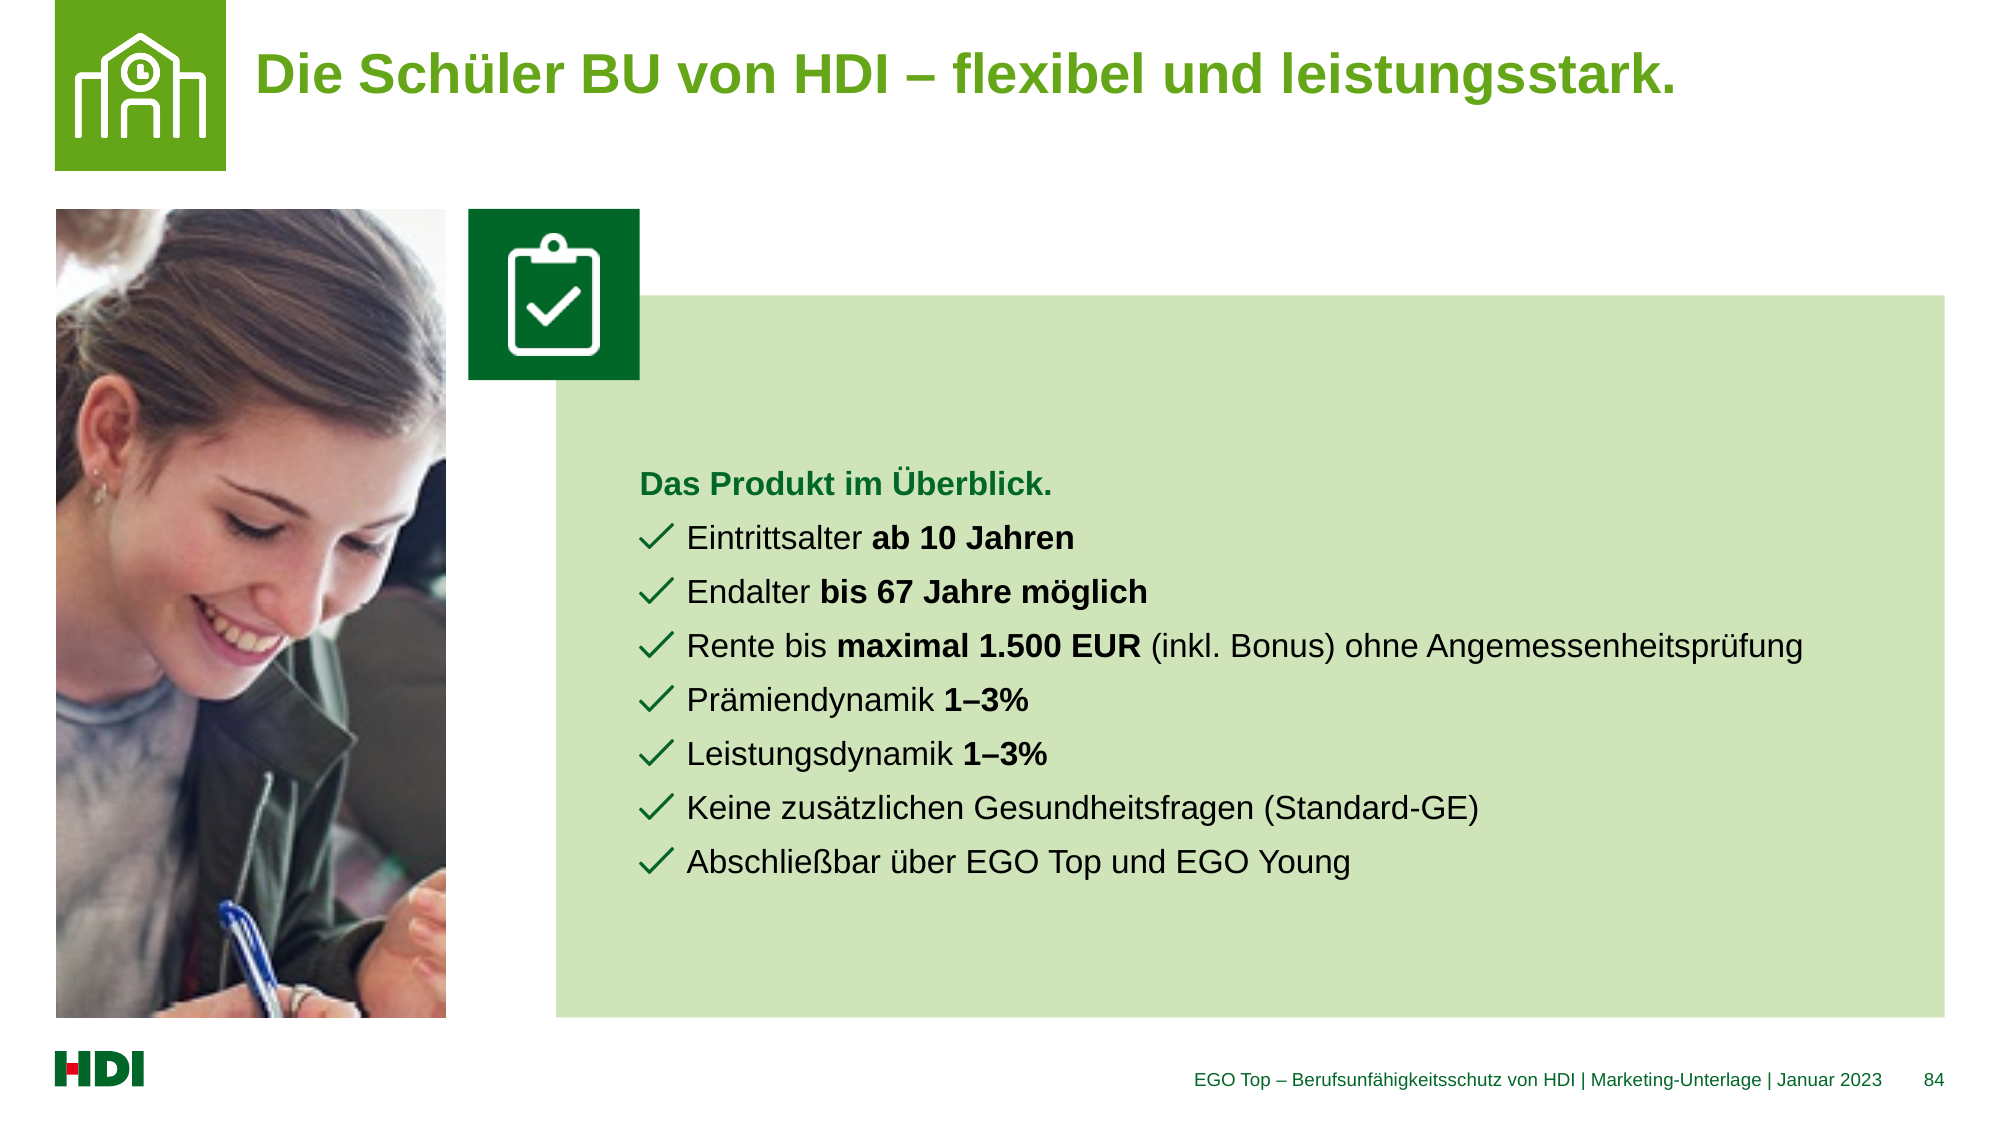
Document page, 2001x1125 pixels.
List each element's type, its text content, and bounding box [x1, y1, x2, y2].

picture [55, 209, 446, 1018]
picture [639, 793, 674, 820]
picture [639, 631, 674, 658]
list Das Produkt im Überblick. Eintrittsalter ab 10 Jahren Endalter bis 67 Jahre möglich Rente bis maximal 1.500 EUR (inkl. Bonus) ohne Angemessenheitsprüfung Prämiendynamik 1–3% Leistungsdynamik 1–3% Keine zusätzlichen Gesundheitsfragen (Standard-GE) Abschließbar über EGO Top und EGO Young [639, 460, 1904, 893]
slide_number 84 [1897, 1067, 1945, 1091]
picture [639, 685, 674, 712]
picture [639, 577, 674, 604]
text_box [468, 208, 640, 381]
footer EGO Top – Berufsunfähigkeitsschutz von HDI | Marketing-Unterlage | Januar 2023 [322, 1067, 1882, 1091]
text_box [53, 0, 228, 173]
picture [74, 32, 207, 139]
text_box [554, 293, 1947, 1020]
picture [639, 523, 674, 549]
picture [639, 847, 674, 874]
picture [639, 739, 674, 766]
title Die Schüler BU von HDI – flexibel und leistungsstark. [228, 42, 1945, 173]
